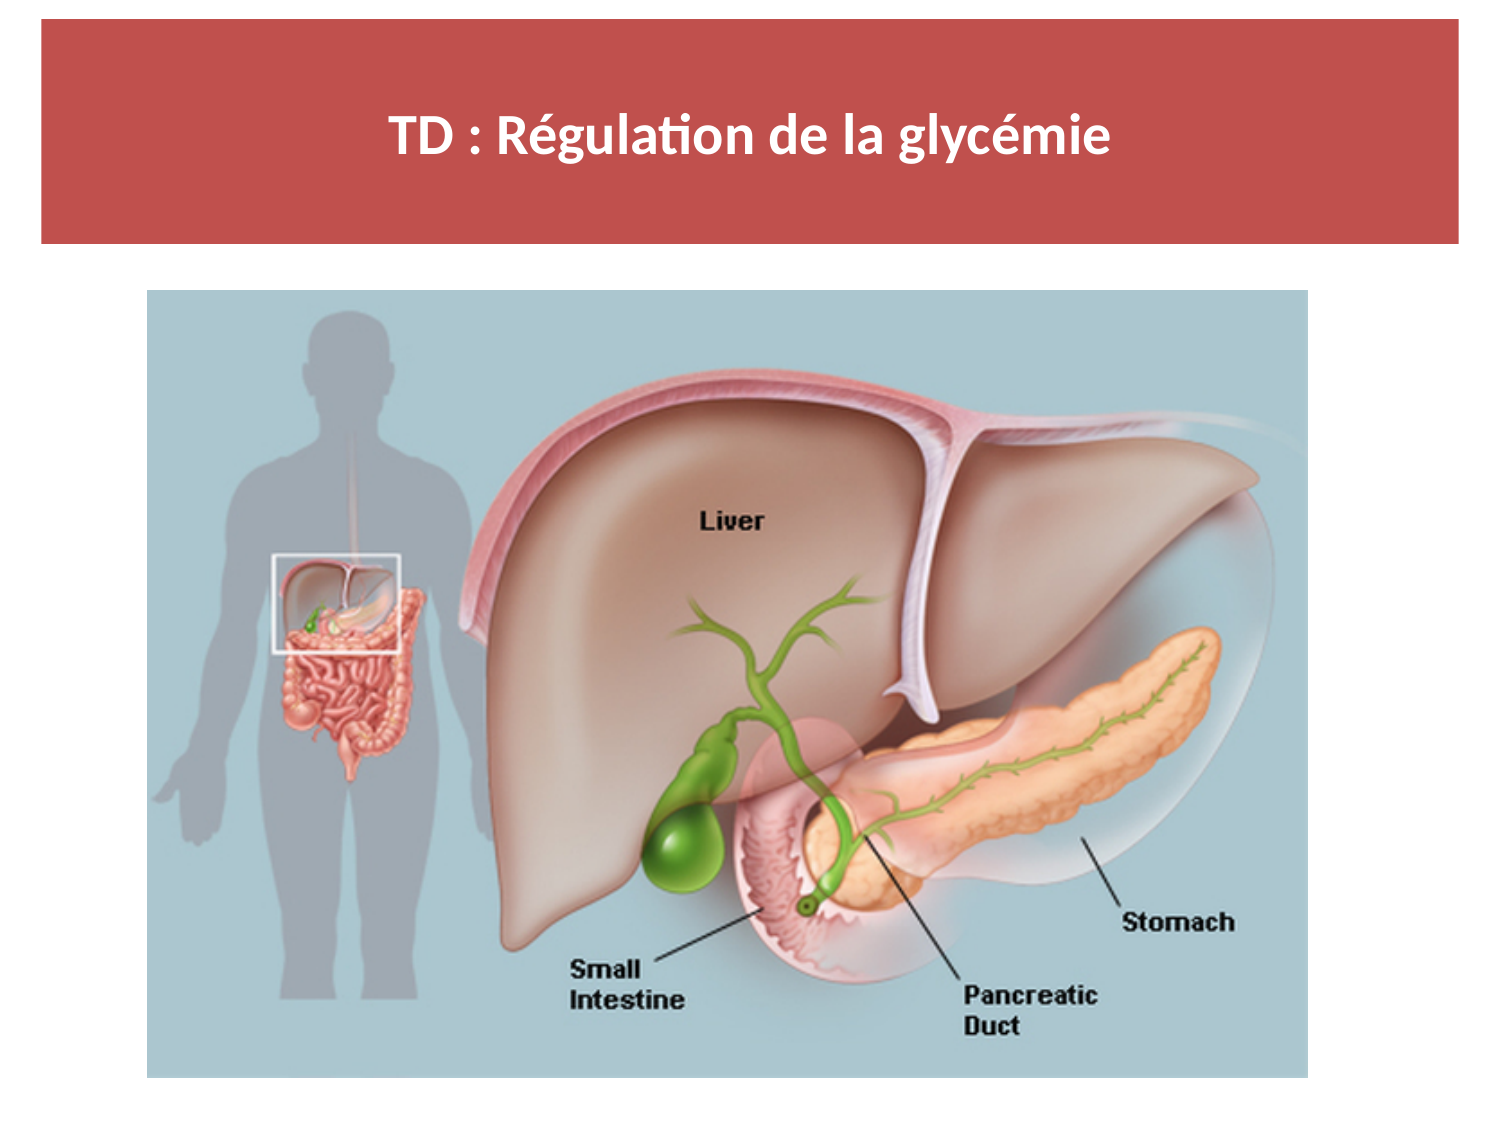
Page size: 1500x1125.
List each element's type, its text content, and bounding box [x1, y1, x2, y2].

picture [147, 290, 1309, 1078]
text_box TD : Régulation de la glycémie [41, 19, 1459, 244]
